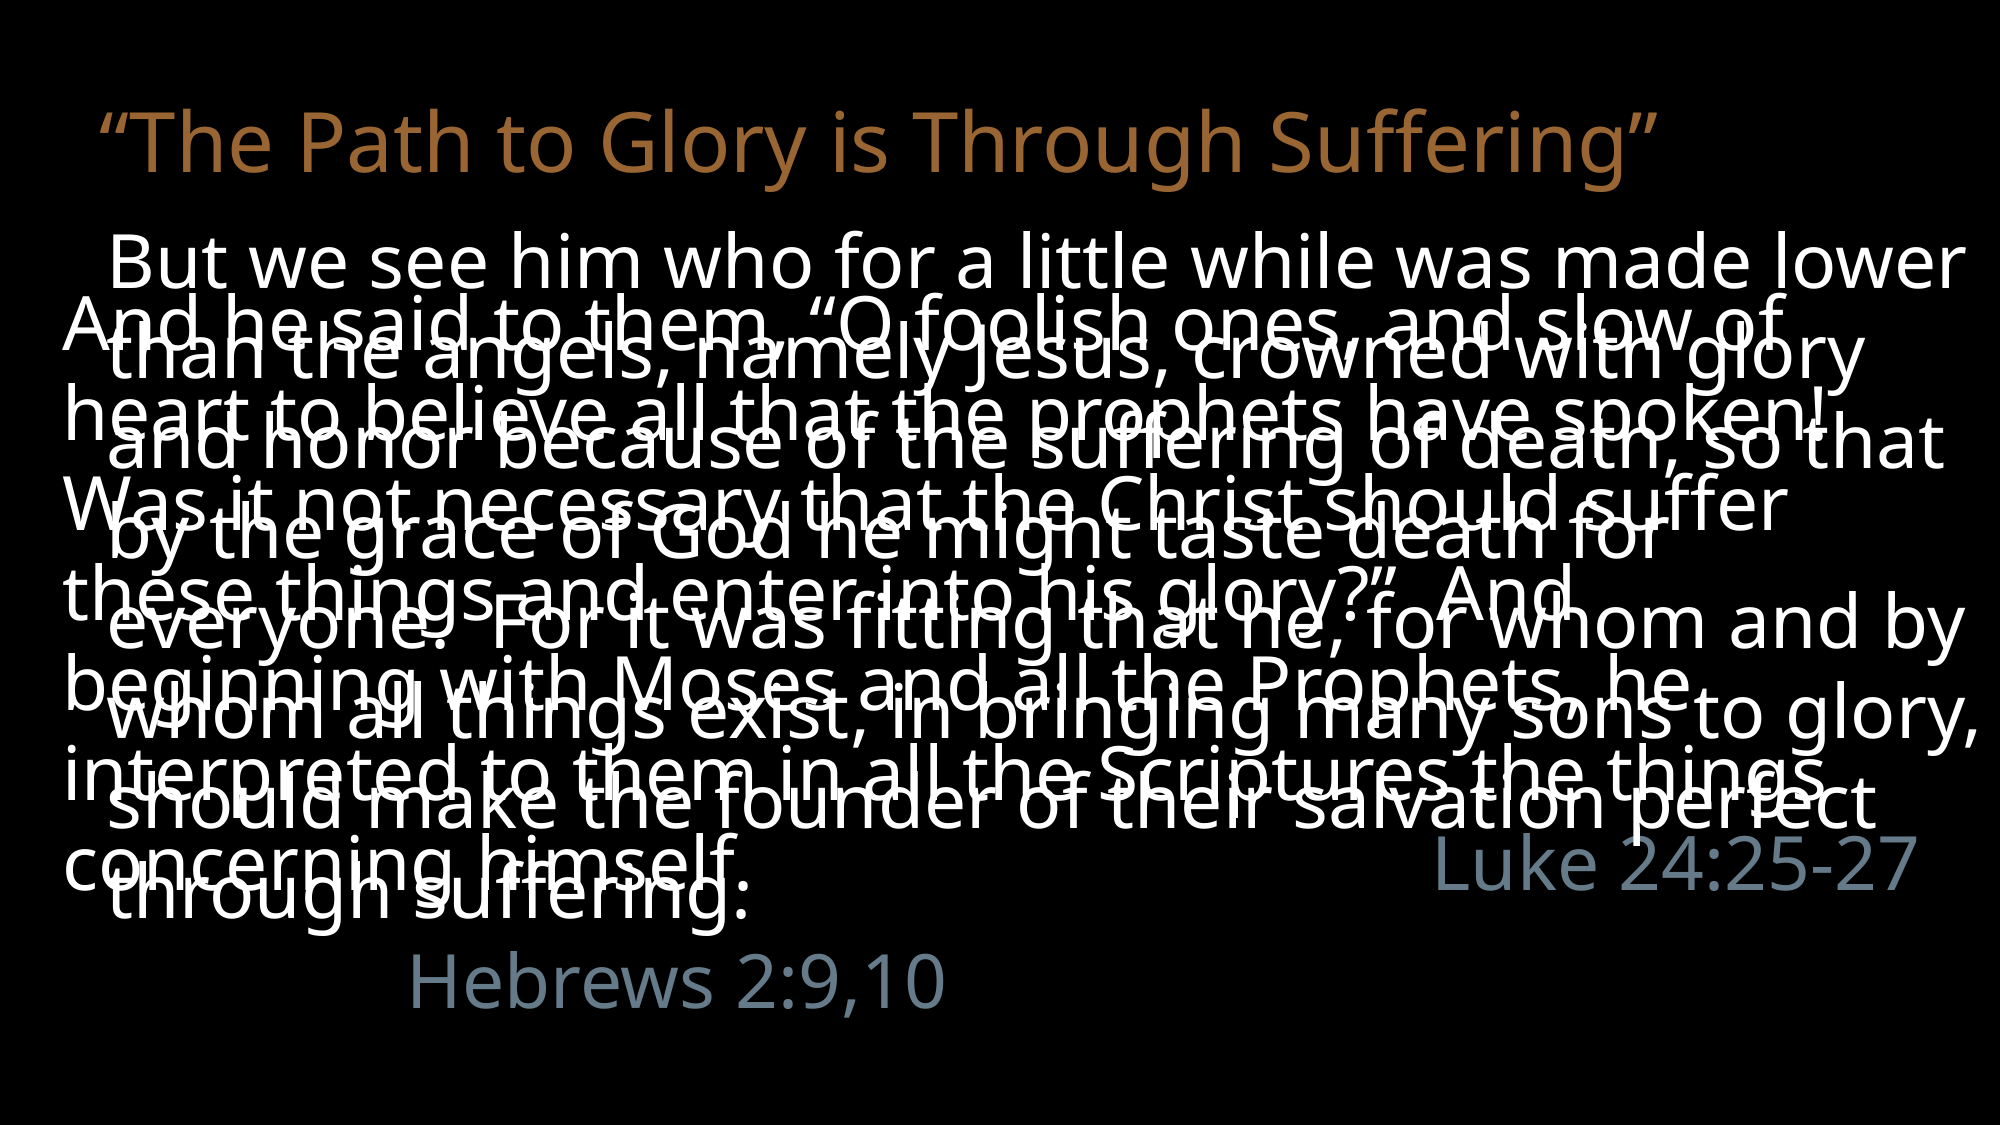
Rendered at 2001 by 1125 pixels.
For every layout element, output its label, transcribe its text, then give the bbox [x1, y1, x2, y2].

text_box And he said to them, “O foolish ones, and slow of heart to believe all that the prophets have spoken! Was it not necessary that the Christ should suffer these things and enter into his glory?” And beginning with Moses and all the Prophets, he interpreted to them in all the Scriptures the things concerning himself. Luke 24:25-27 [47, 268, 91, 913]
text_box “The Path to Glory is Through Suffering” [85, 81, 2000, 197]
text_box But we see him who for a little while was made lower than the angels, namely Jesus, crowned with glory and honor because of the suffering of death, so that by the grace of God he might taste death for everyone. For it was fitting that he, for whom and by whom all things exist, in bringing many sons to glory, should make the founder of their salvation perfect through suffering. Hebrews 2:9,10 [91, 206, 2000, 1032]
